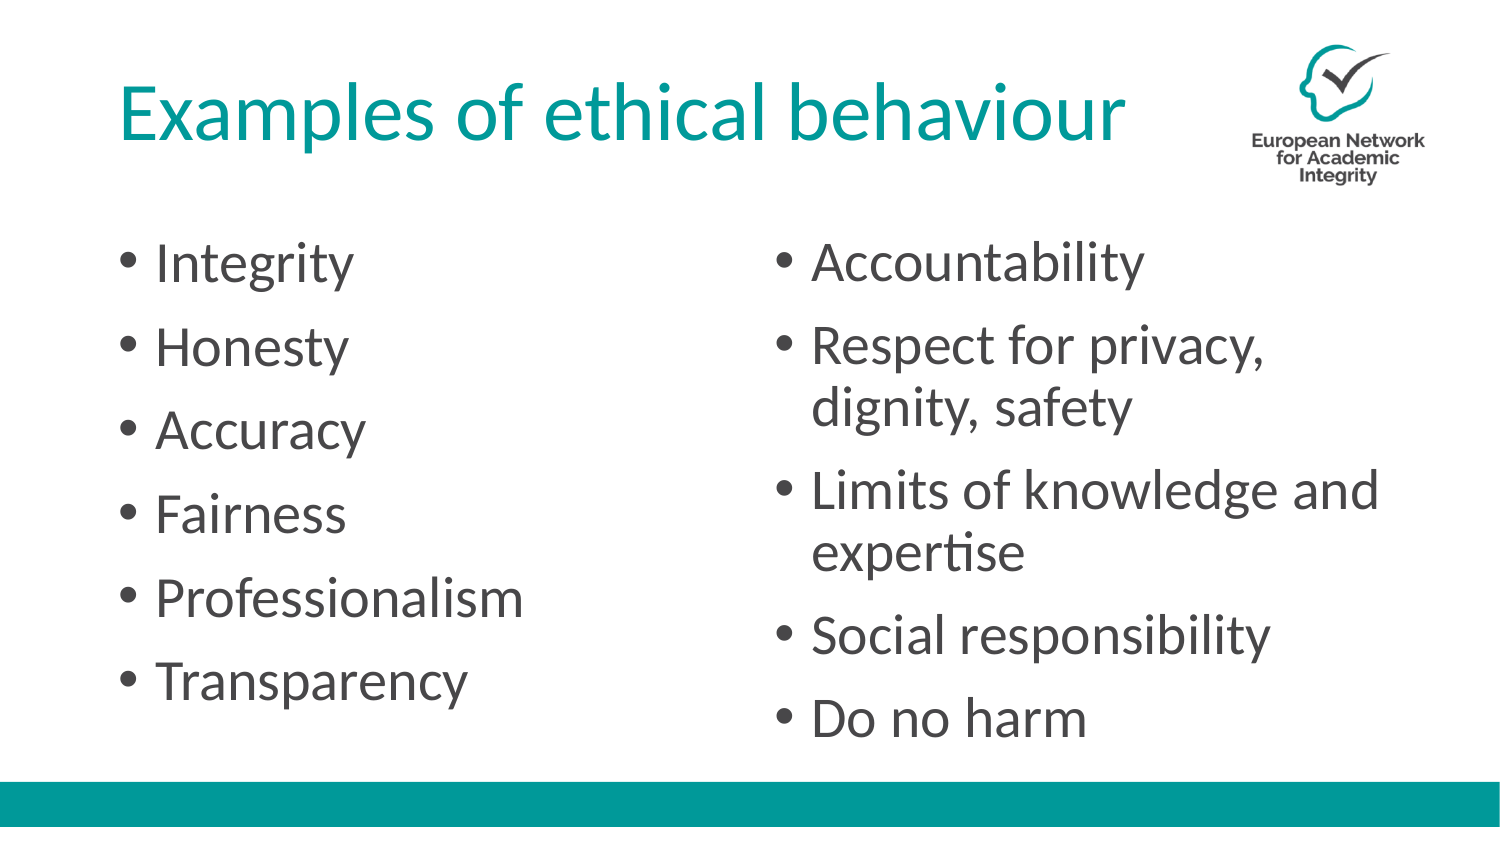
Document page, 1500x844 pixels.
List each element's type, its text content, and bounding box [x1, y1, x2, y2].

list Accountability Respect for privacy, dignity, safety Limits of knowledge and expertise Social responsibility Do no harm [759, 224, 1397, 760]
list Integrity Honesty Accuracy Fairness Professionalism Transparency [103, 224, 741, 760]
picture [1220, 14, 1457, 216]
title Examples of ethical behaviour [103, 44, 1238, 182]
